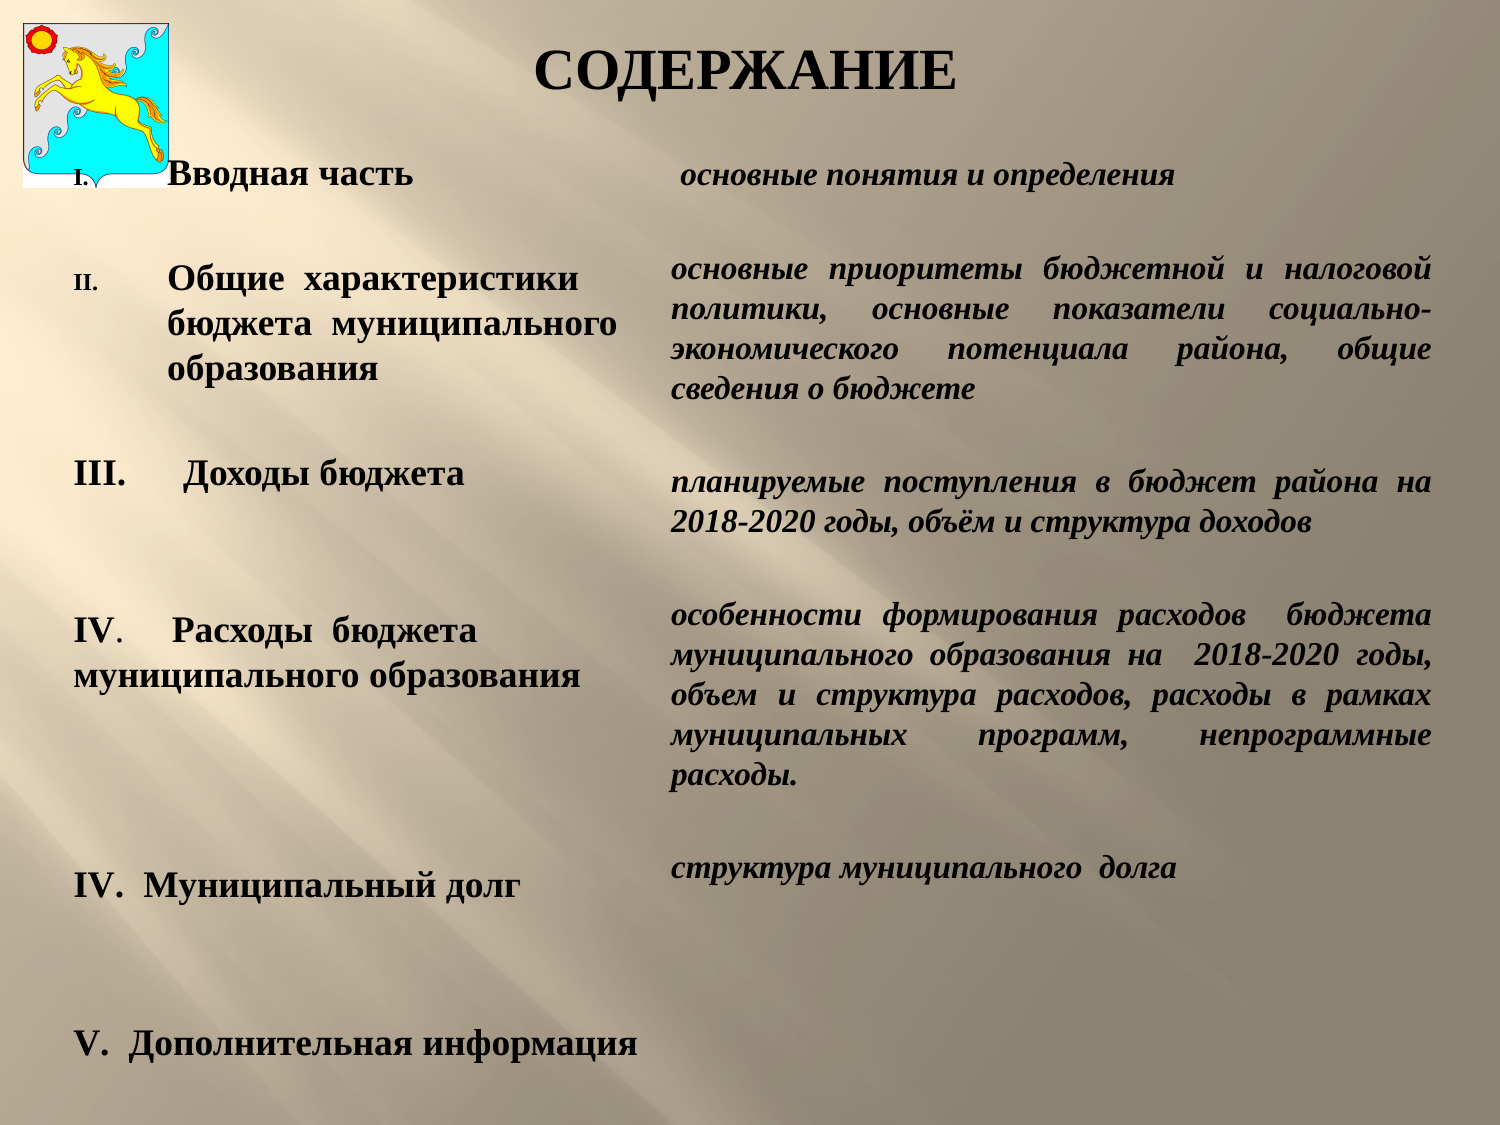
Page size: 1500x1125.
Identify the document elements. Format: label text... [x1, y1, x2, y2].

text_box Расходы районного бюджета муниципального образования Усть-Абаканский район по муниципальным программам на 2018 год (тыс. рублей) [58, 140, 203, 222]
text_box СОДЕРЖАНИЕ [518, 23, 974, 109]
text_box основные понятия и определения основные приоритеты бюджетной и налоговой политики, основные показатели социально-экономического потенциала района, общие сведения о бюджете планируемые поступления в бюджет района на 2018-2020 годы, объём и структура доходов особенности формирования расходов бюджета муниципального образования на 2018-2020 годы, объем и структура расходов, расходы в рамках муниципальных программ, непрограммные расходы. структура муниципального долга [656, 140, 1448, 1032]
picture [23, 23, 169, 188]
text_box Вводная часть Общие характеристики бюджета муниципального образования III. Доходы бюджета IV. Расходы бюджета муниципального образования IV. Муниципальный долг V. Дополнительная информация [58, 140, 656, 1003]
